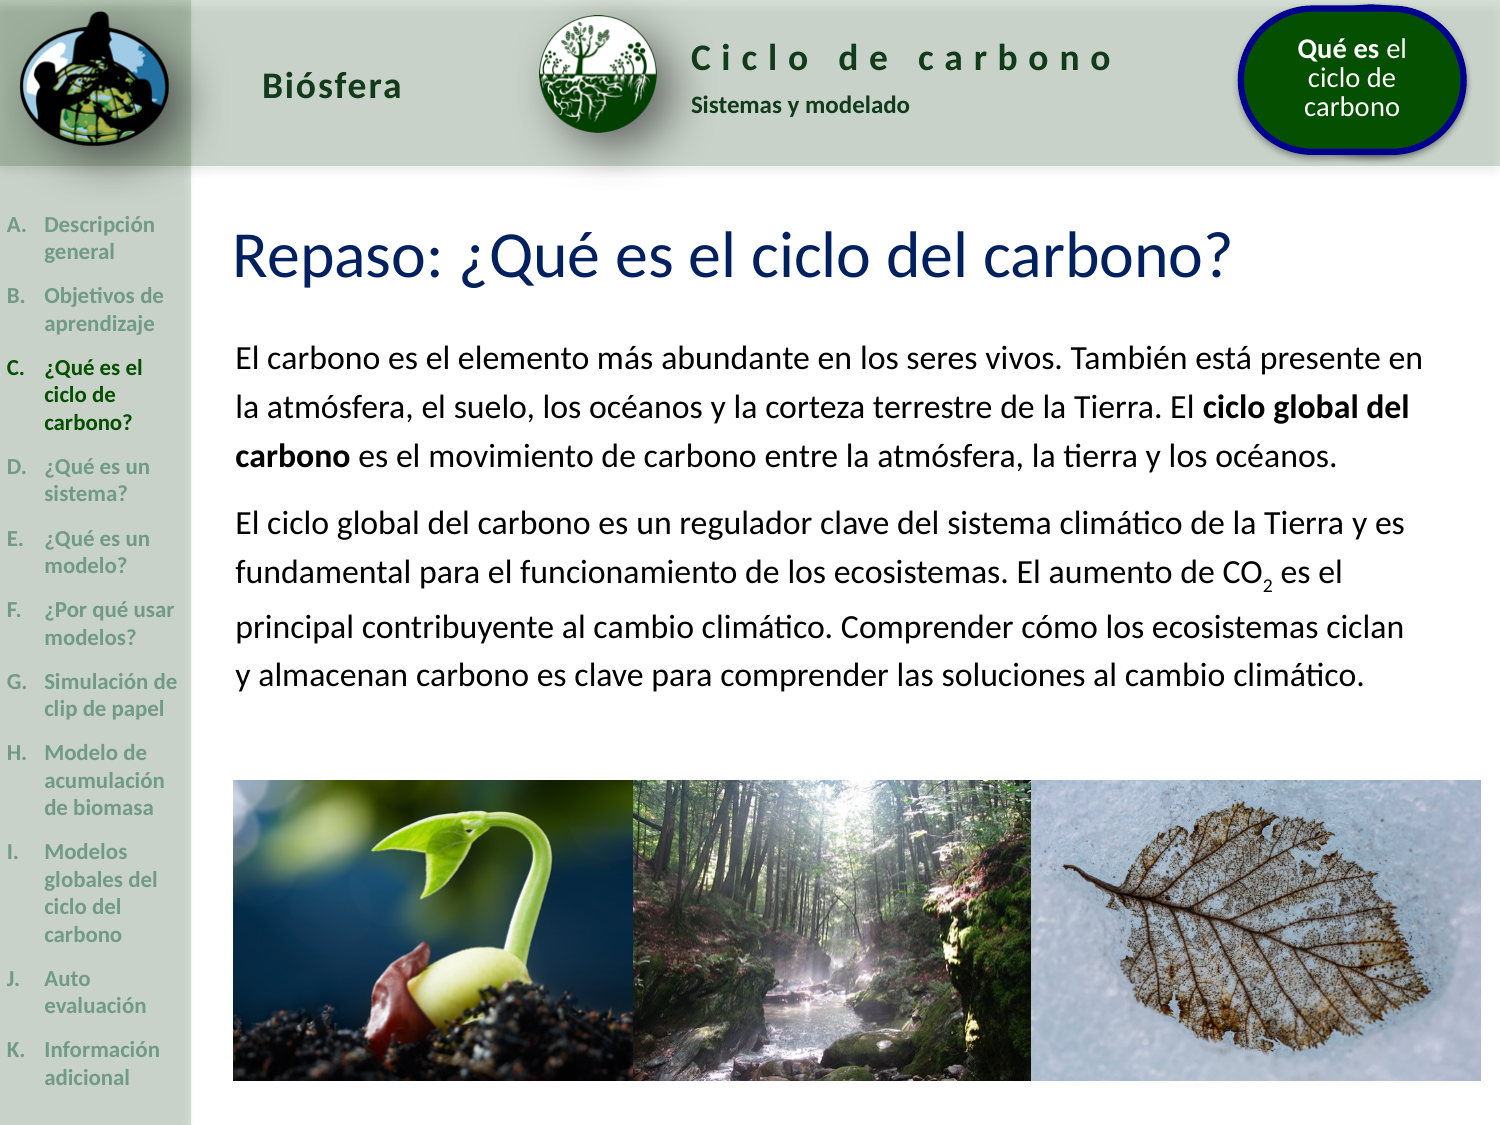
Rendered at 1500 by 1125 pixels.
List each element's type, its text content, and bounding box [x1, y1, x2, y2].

picture [0, 0, 1500, 1124]
picture [232, 780, 1482, 1081]
text_box Repaso: ¿Qué es el ciclo del carbono? [217, 180, 1442, 321]
text_box El carbono es el elemento más abundante en los seres vivos. También está presente en la atmósfera, el suelo, los océanos y la corteza terrestre de la Tierra. El ciclo global del carbono es el movimiento de carbono entre la atmósfera, la tierra y los océanos. El ciclo global del carbono es un regulador clave del sistema climático de la Tierra y es fundamental para el funcionamiento de los ecosistemas. El aumento de CO2 es el principal contribuyente al cambio climático. Comprender cómo los ecosistemas ciclan y almacenan carbono es clave para comprender las soluciones al cambio climático. [220, 320, 1442, 756]
